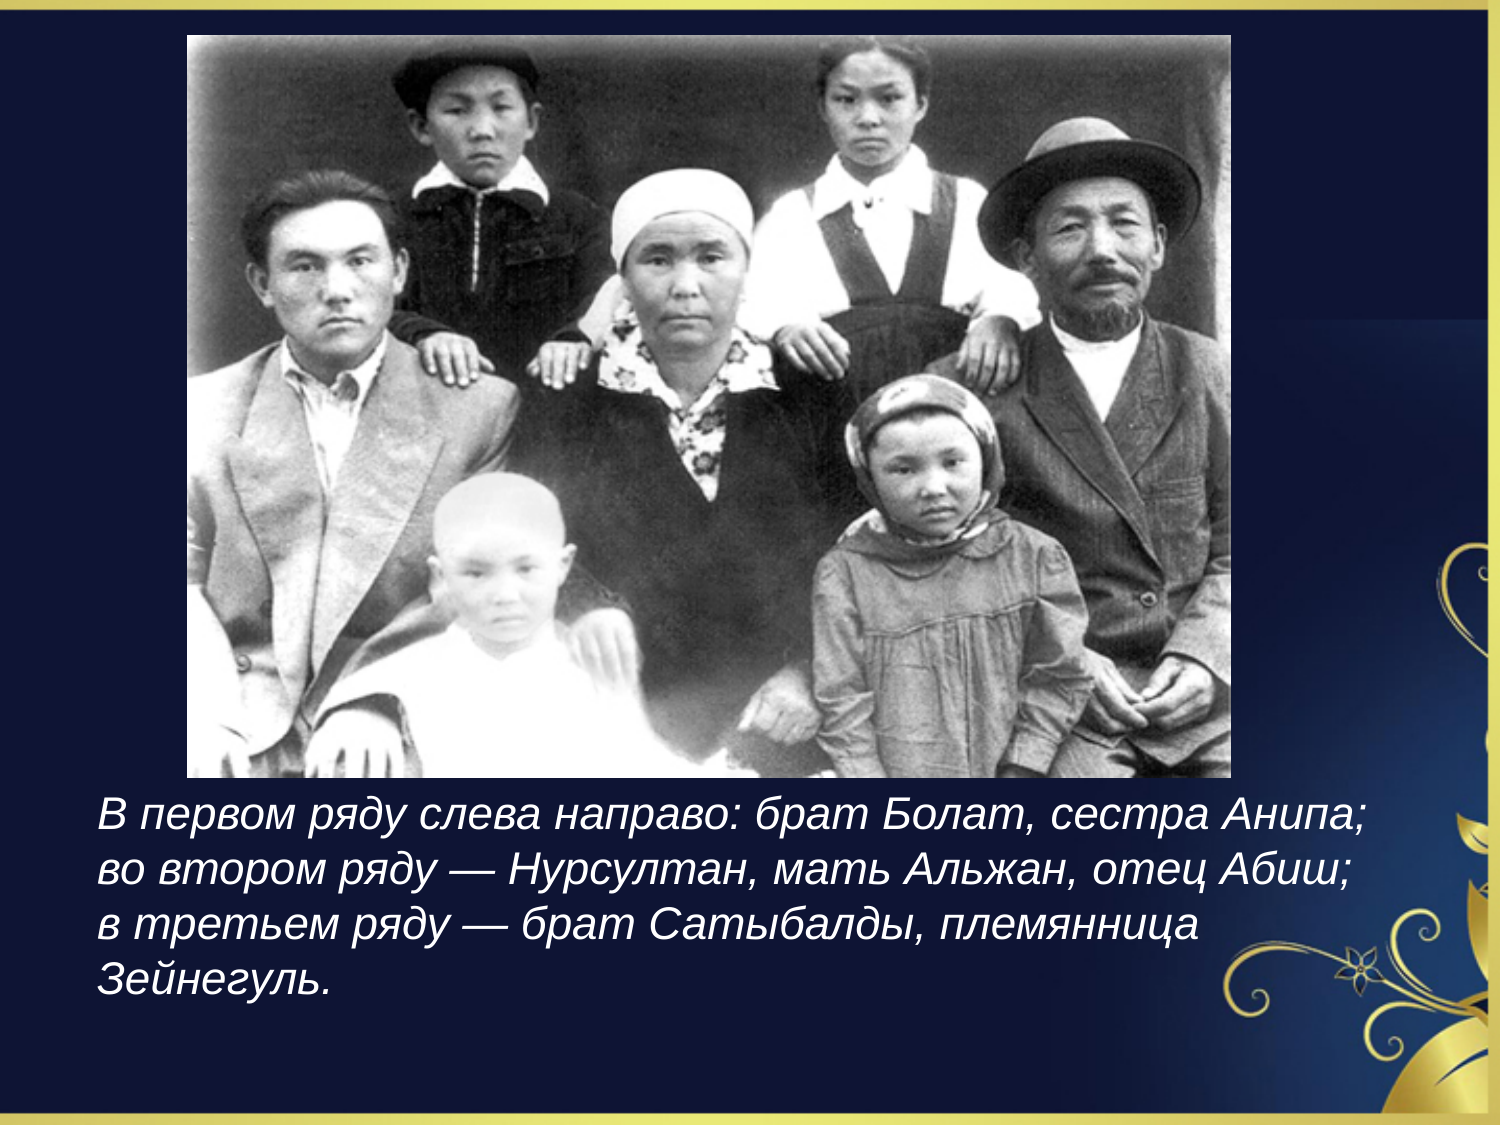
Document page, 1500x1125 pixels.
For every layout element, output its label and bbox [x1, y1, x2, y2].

picture [0, 0, 1500, 1125]
list [187, 34, 1231, 778]
